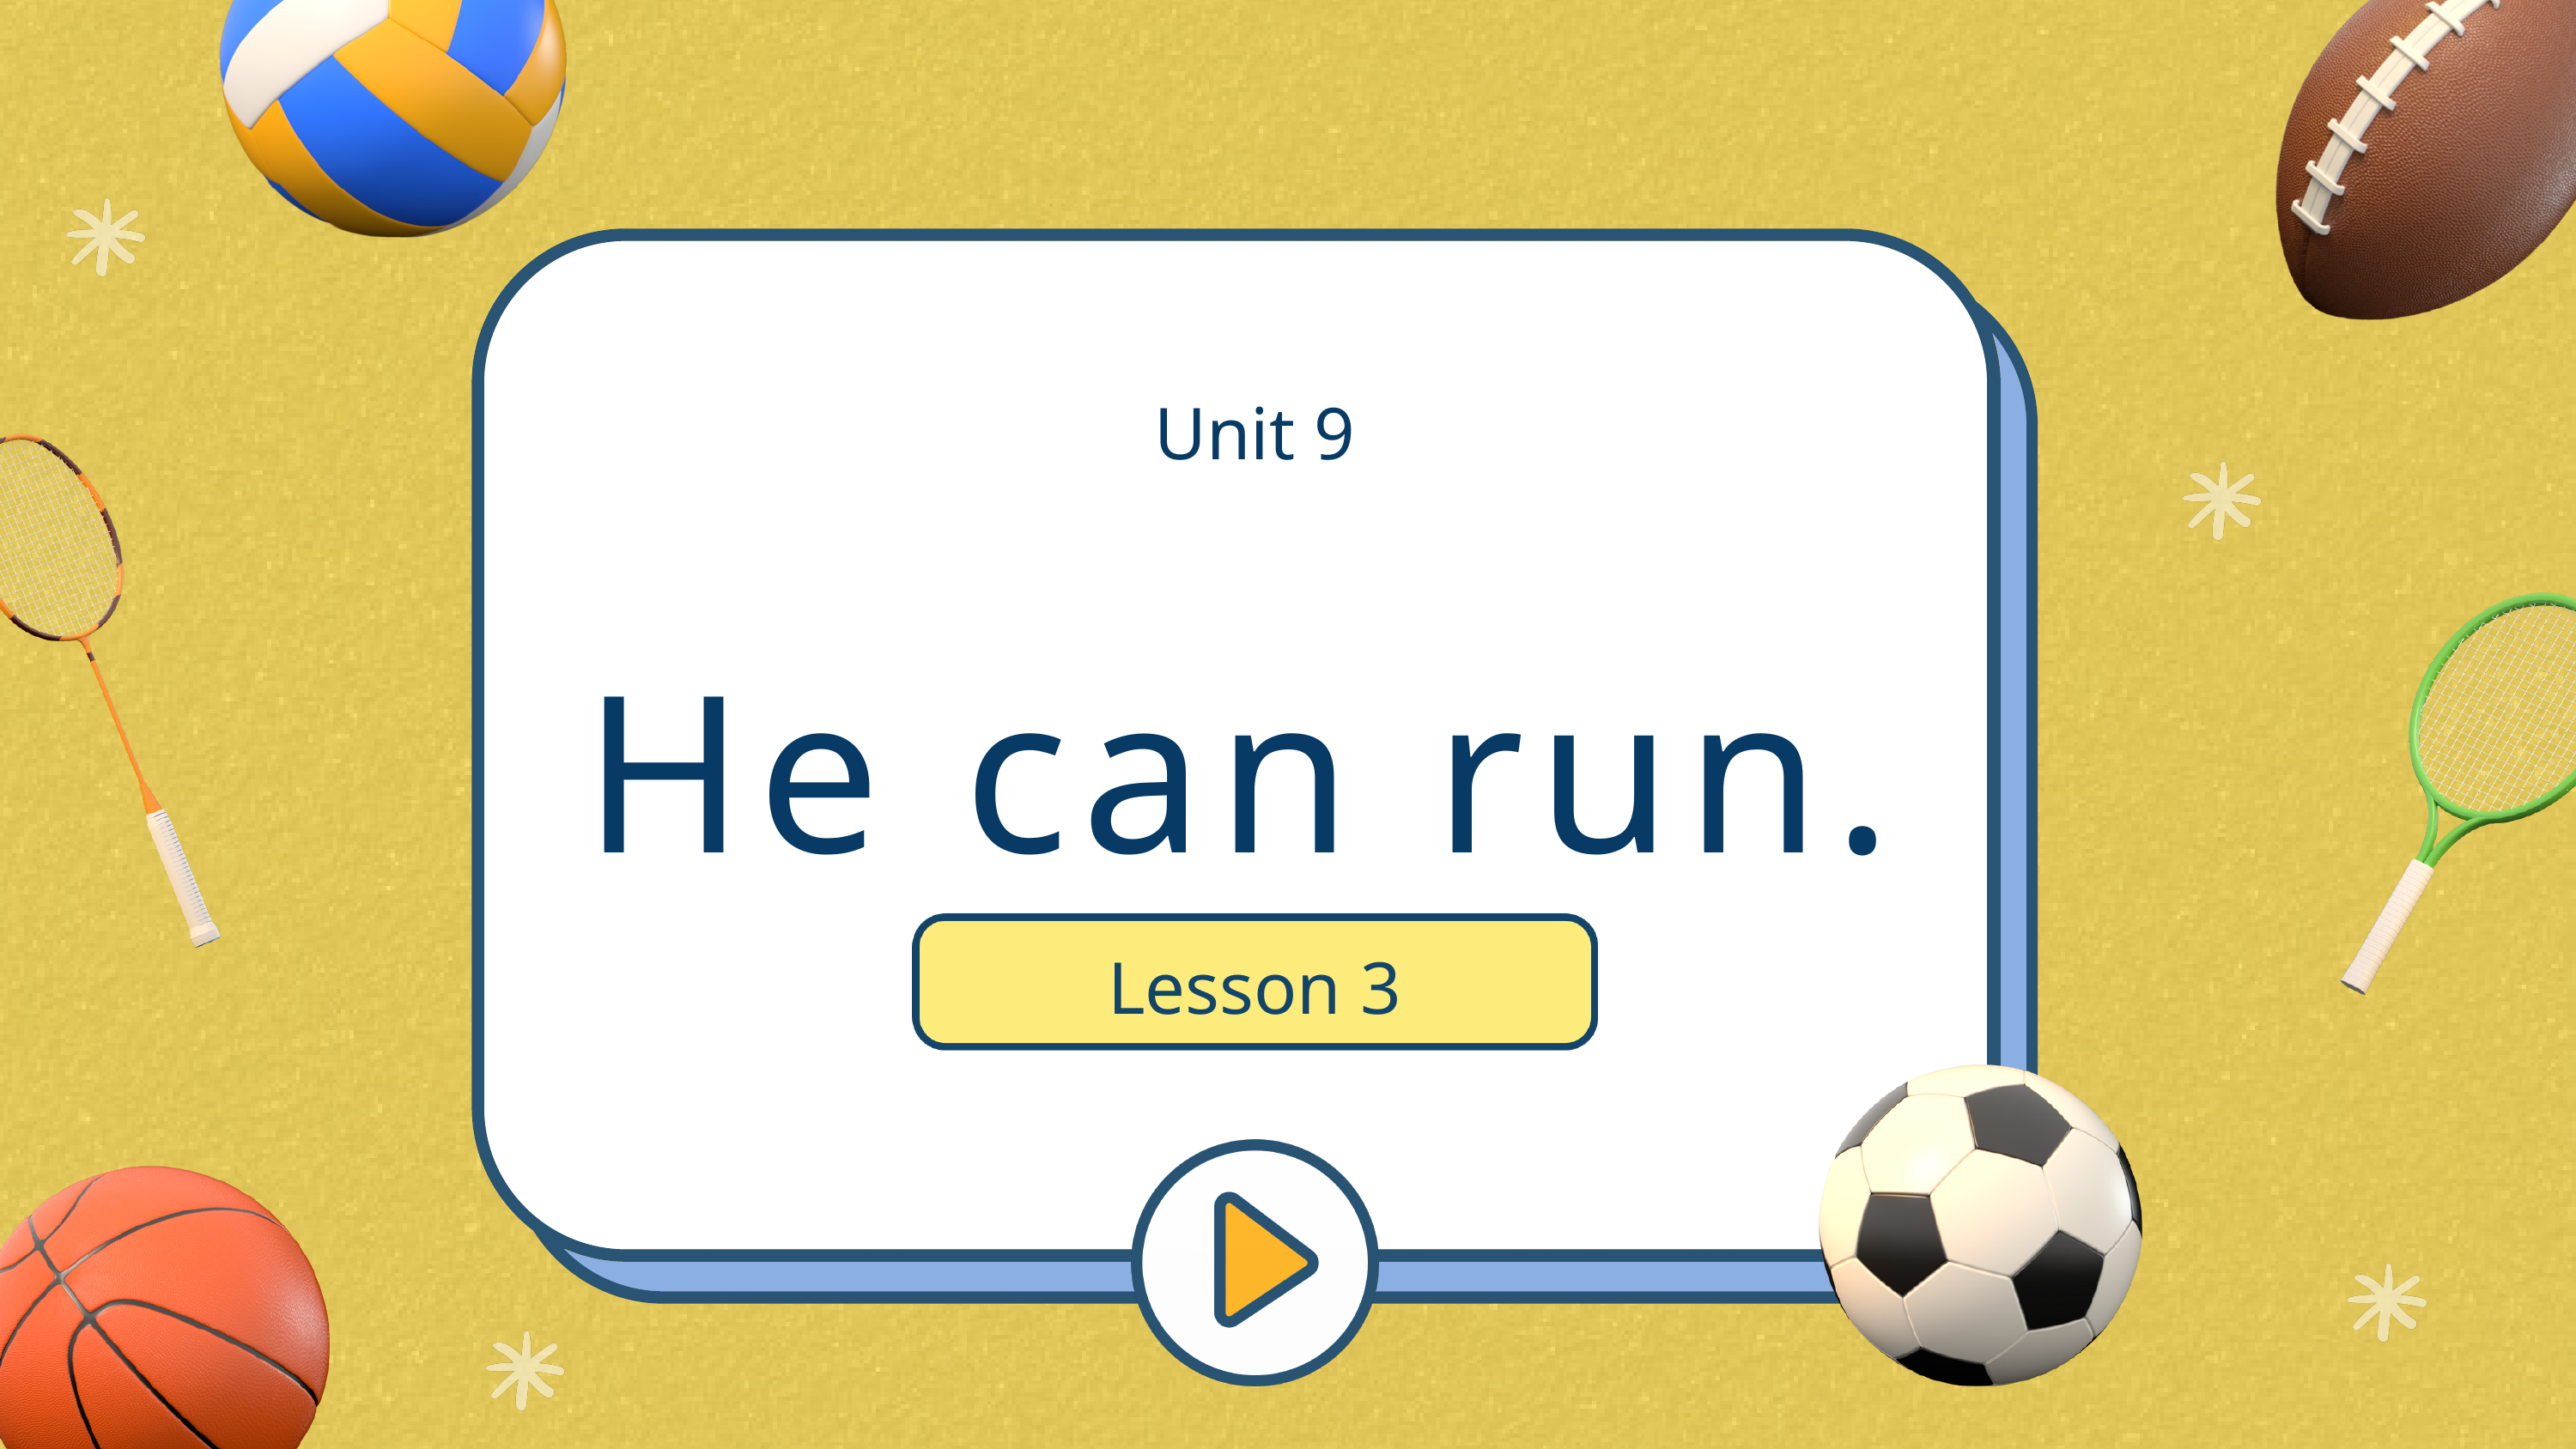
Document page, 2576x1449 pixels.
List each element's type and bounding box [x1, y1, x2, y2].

picture [0, 0, 2576, 1449]
text_box [471, 228, 2038, 1304]
